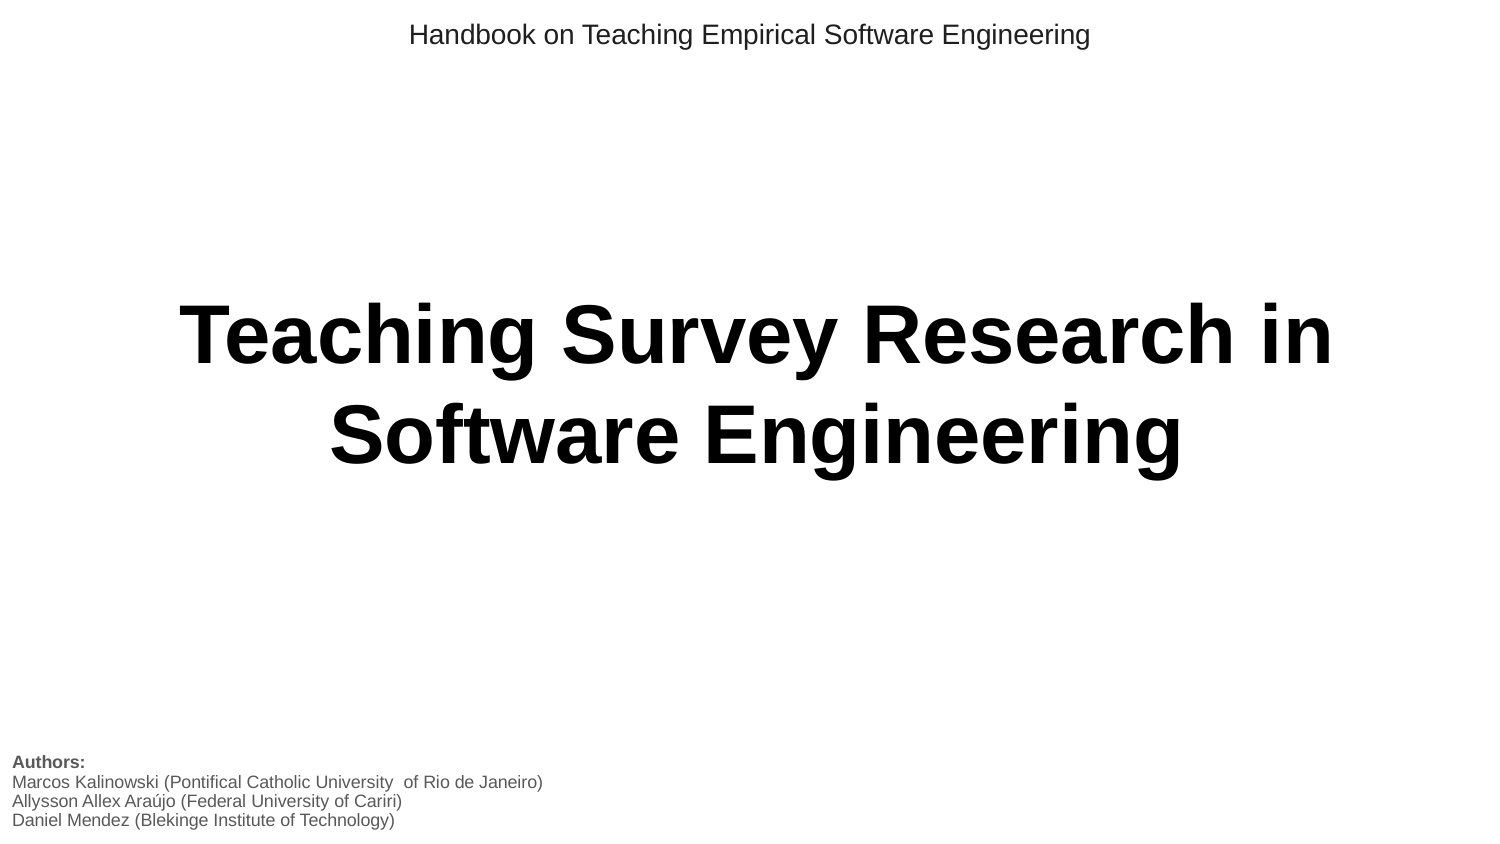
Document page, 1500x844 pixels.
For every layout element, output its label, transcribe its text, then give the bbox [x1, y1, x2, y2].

text_box Handbook on Teaching Empirical Software Engineering [0, 1, 1500, 65]
title Teaching Survey Research in Software Engineering [58, 158, 1456, 496]
subtitle Authors: Marcos Kalinowski (Pontifical Catholic University of Rio de Janeiro) Allysson Allex Araújo (Federal University of Cariri) Daniel Mendez (Blekinge Institute of Technology) [0, 738, 1011, 844]
